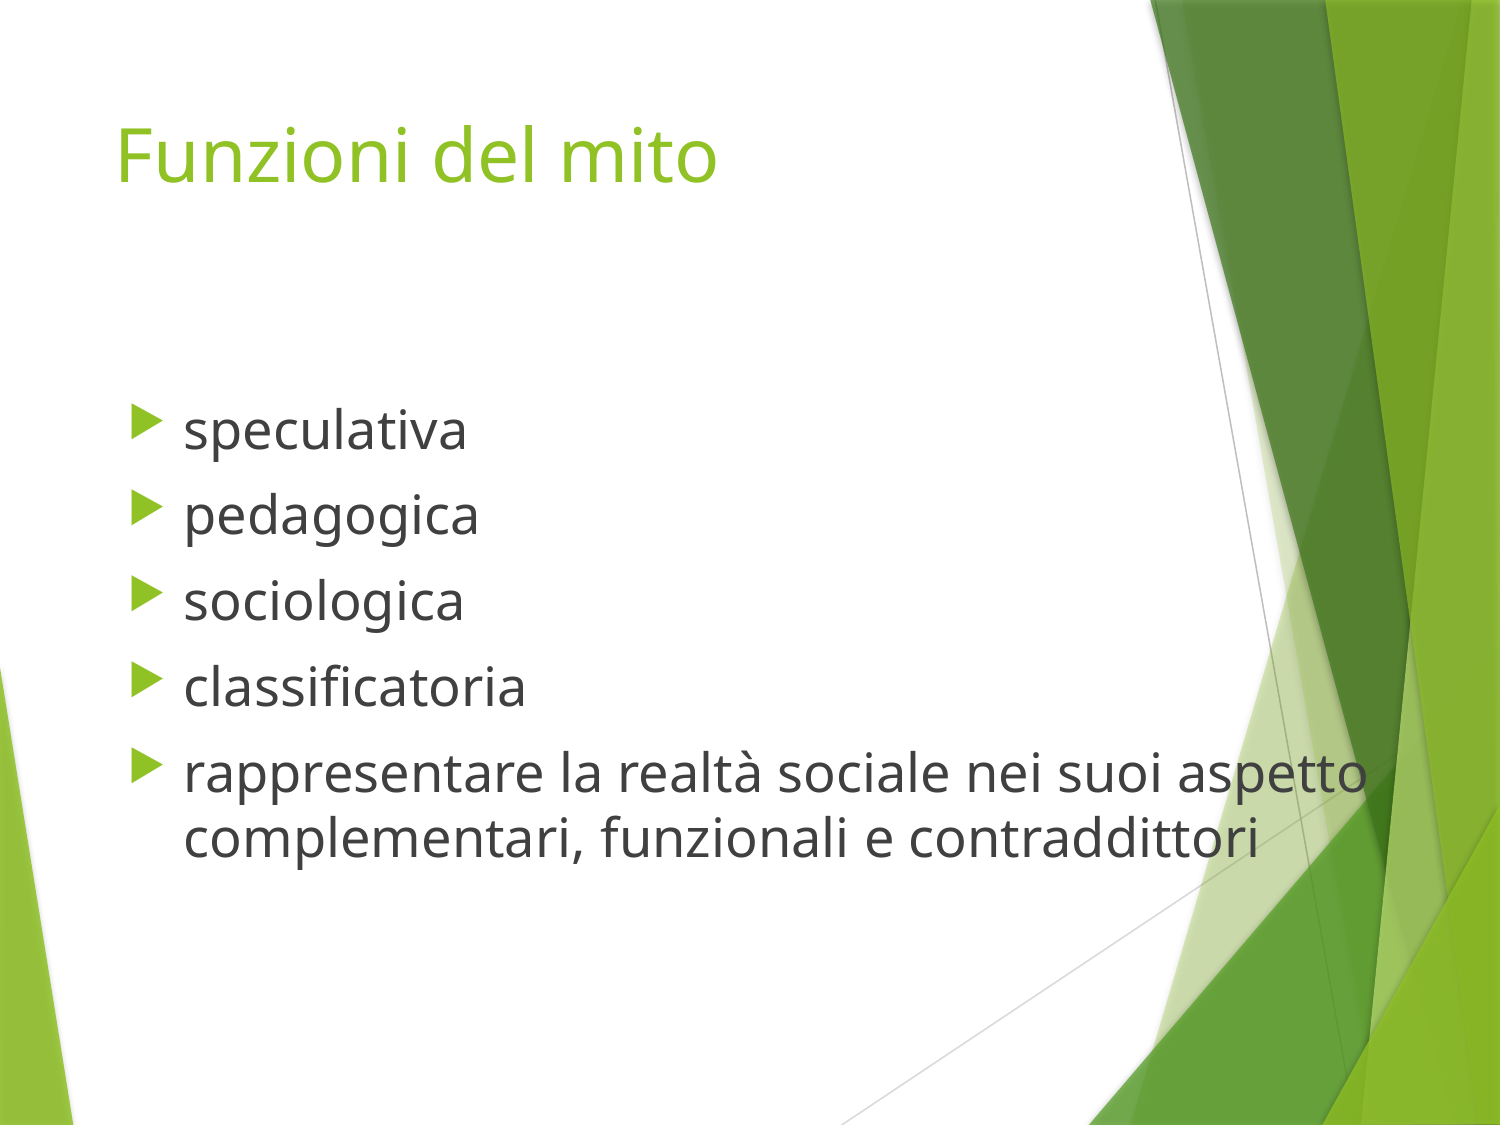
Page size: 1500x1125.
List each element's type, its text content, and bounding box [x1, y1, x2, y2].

title Funzioni del mito [99, 99, 1142, 317]
list speculativa pedagogica sociologica classificatoria rappresentare la realtà sociale nei suoi aspetto complementari, funzionali e contraddittori [112, 387, 1450, 1125]
